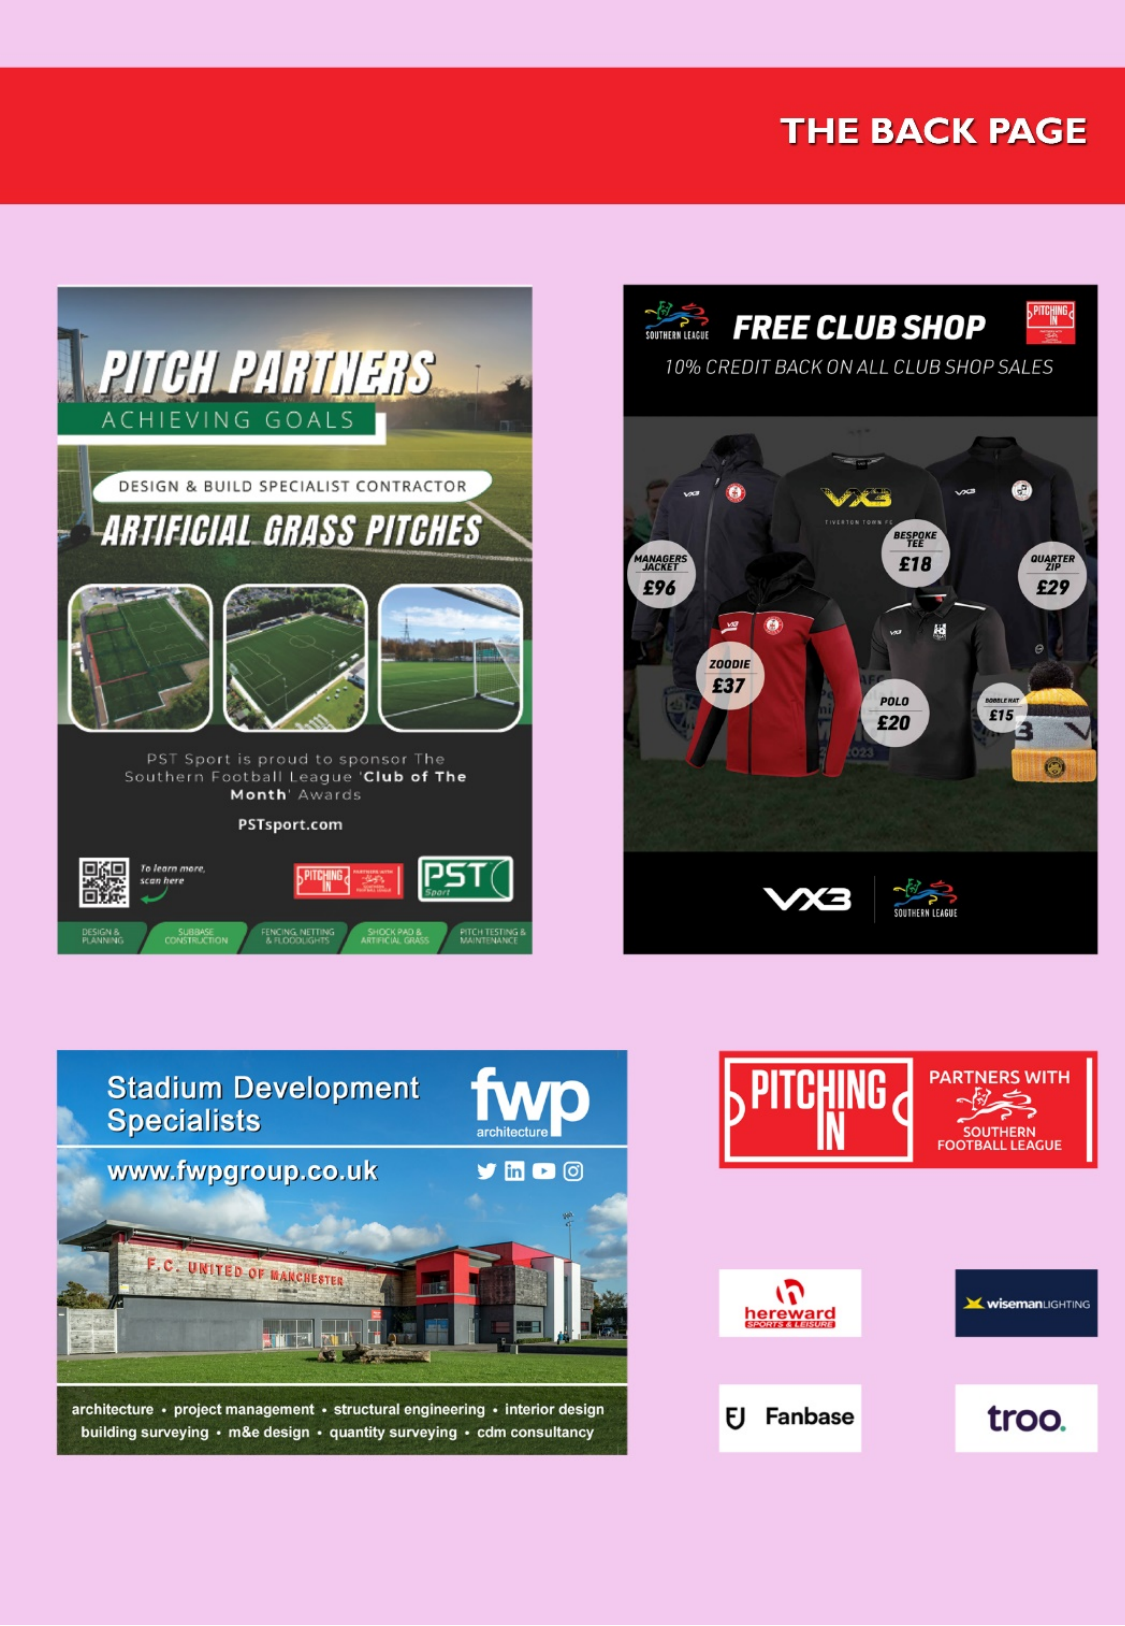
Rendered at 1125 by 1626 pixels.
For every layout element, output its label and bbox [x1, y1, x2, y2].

list [0, 0, 1125, 1625]
